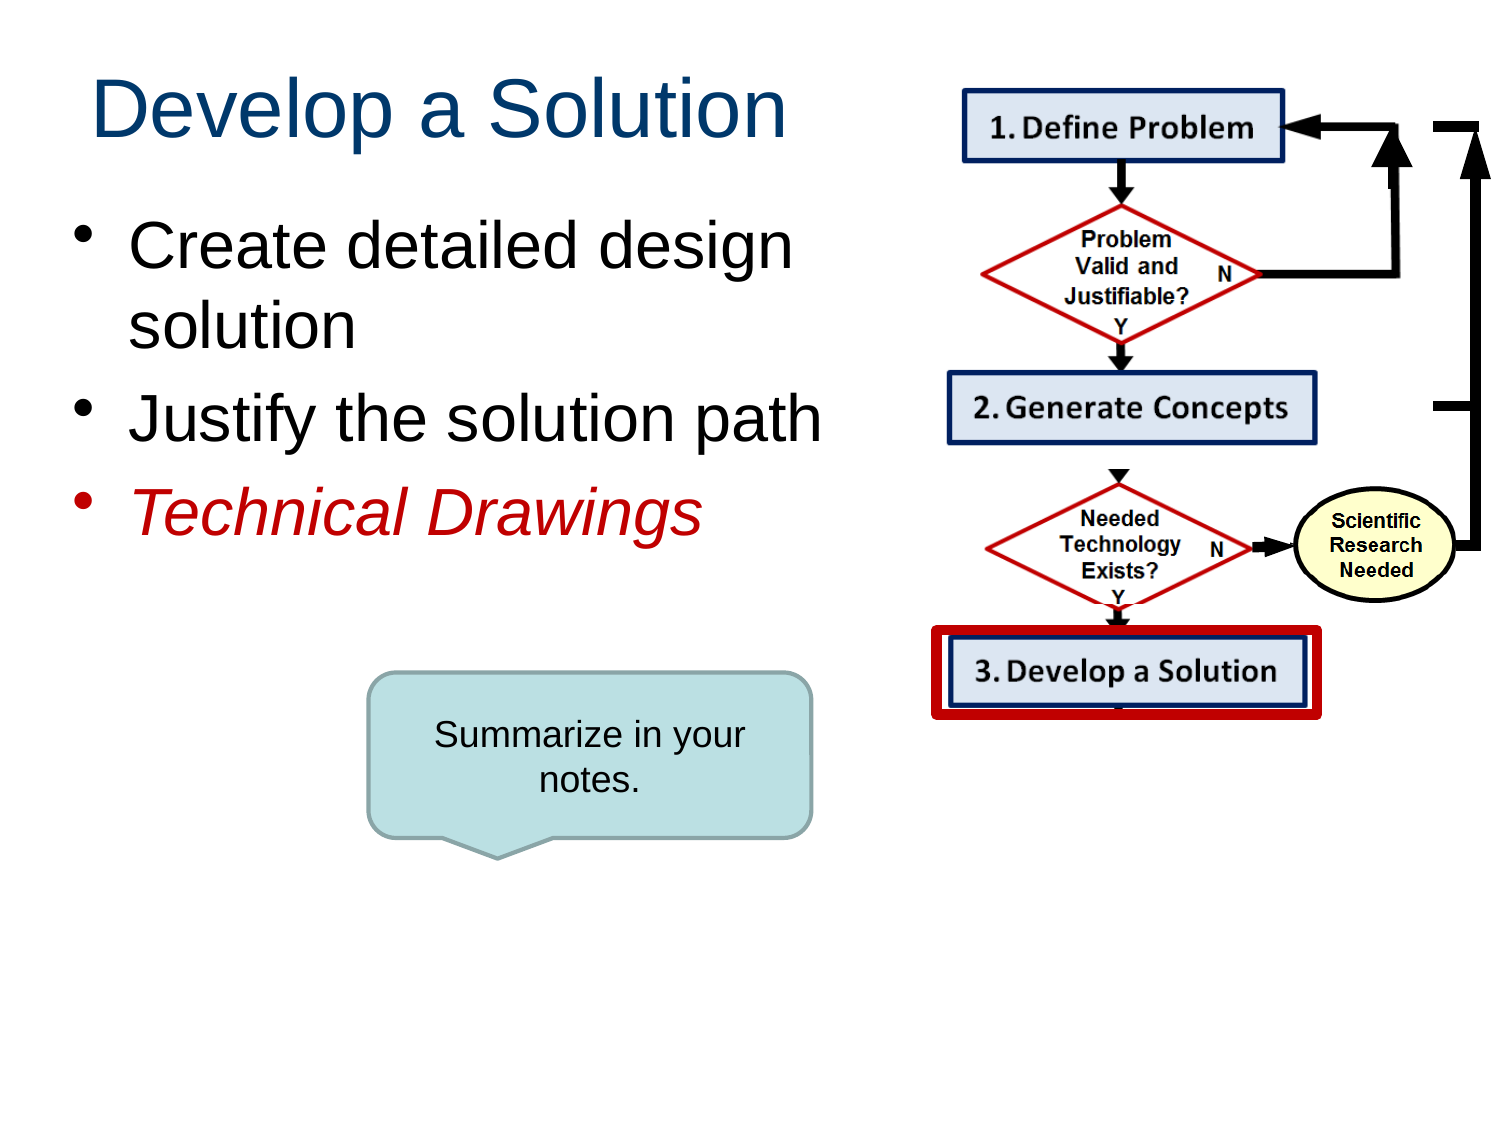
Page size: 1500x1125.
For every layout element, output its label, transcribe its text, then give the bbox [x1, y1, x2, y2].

text_box Create detailed design solution Justify the solution path Technical Drawings [57, 194, 881, 621]
text_box Summarize in your notes. [366, 670, 814, 861]
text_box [879, 59, 1433, 470]
picture [920, 470, 1456, 709]
title Develop a Solution [74, 44, 1426, 163]
